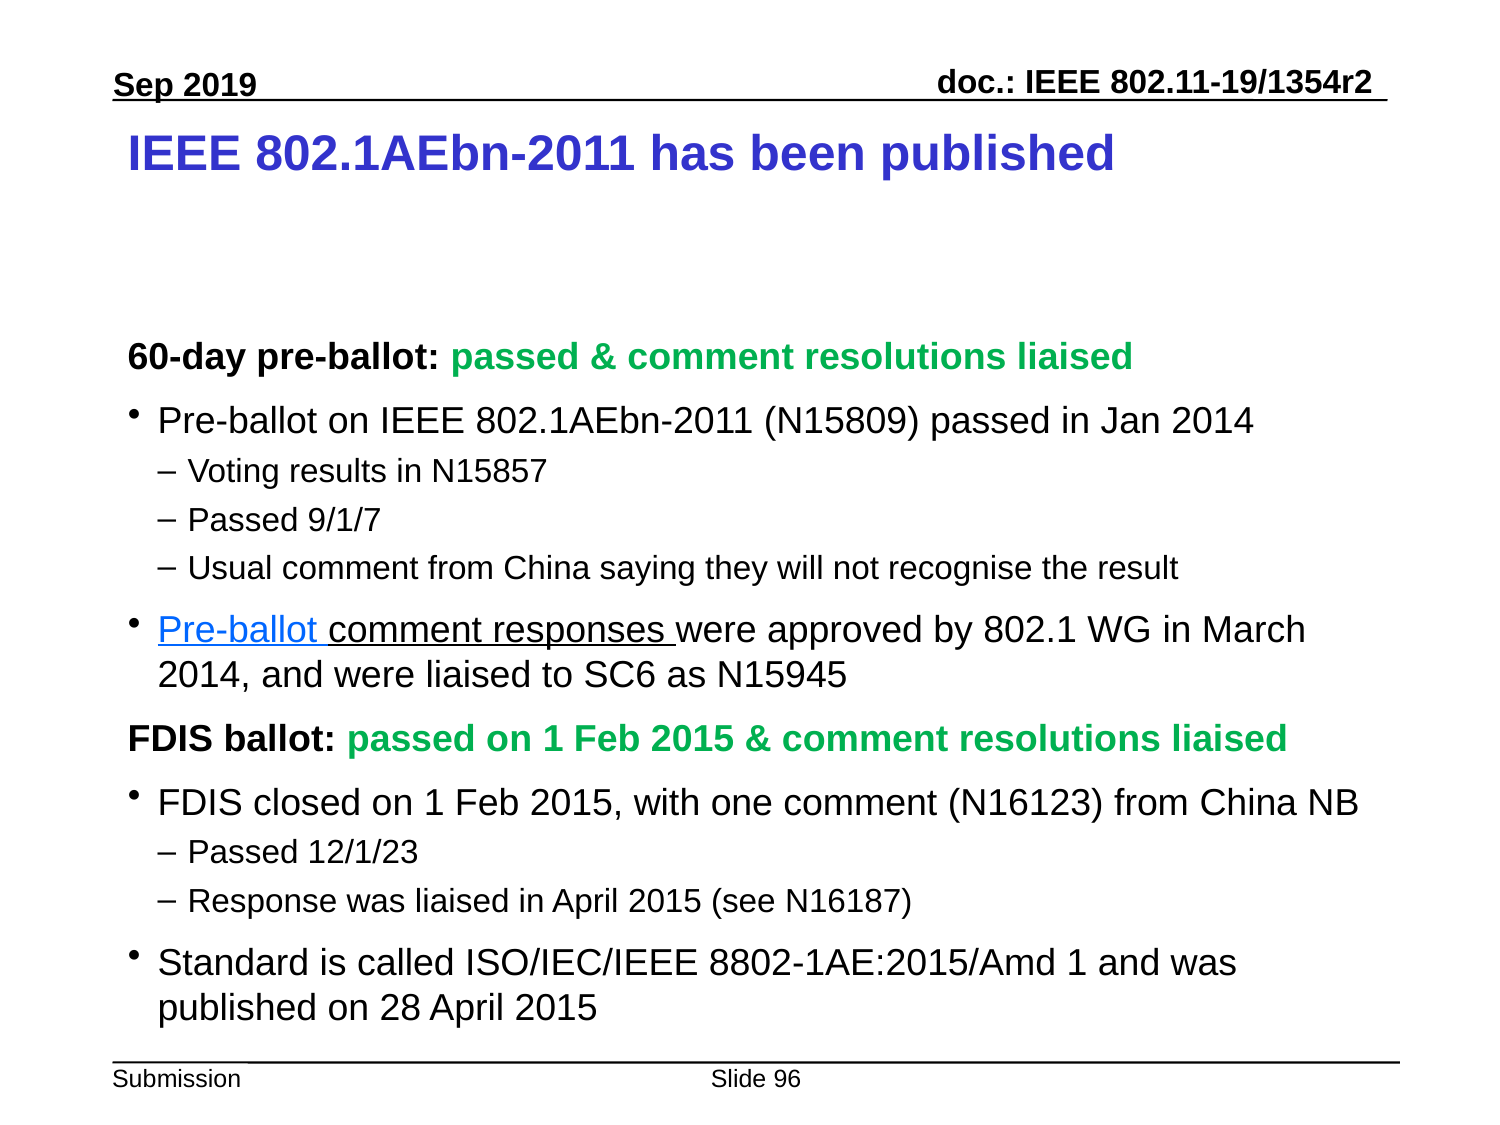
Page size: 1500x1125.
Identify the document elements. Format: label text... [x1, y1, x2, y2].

title IEEE 802.1AEbn-2011 has been published [112, 112, 1388, 288]
list 60-day pre-ballot: passed & comment resolutions liaised Pre-ballot on IEEE 802.1AEbn-2011 (N15809) passed in Jan 2014 Voting results in N15857 Passed 9/1/7 Usual comment from China saying they will not recognise the result Pre-ballot comment responses were approved by 802.1 WG in March 2014, and were liaised to SC6 as N15945 FDIS ballot: passed on 1 Feb 2015 & comment resolutions liaised FDIS closed on 1 Feb 2015, with one comment (N16123) from China NB Passed 12/1/23 Response was liaised in April 2015 (see N16187) Standard is called ISO/IEC/IEEE 8802-1AE:2015/Amd 1 and was published on 28 April 2015 [112, 324, 1388, 1000]
slide_number Slide 96 [709, 1061, 803, 1093]
